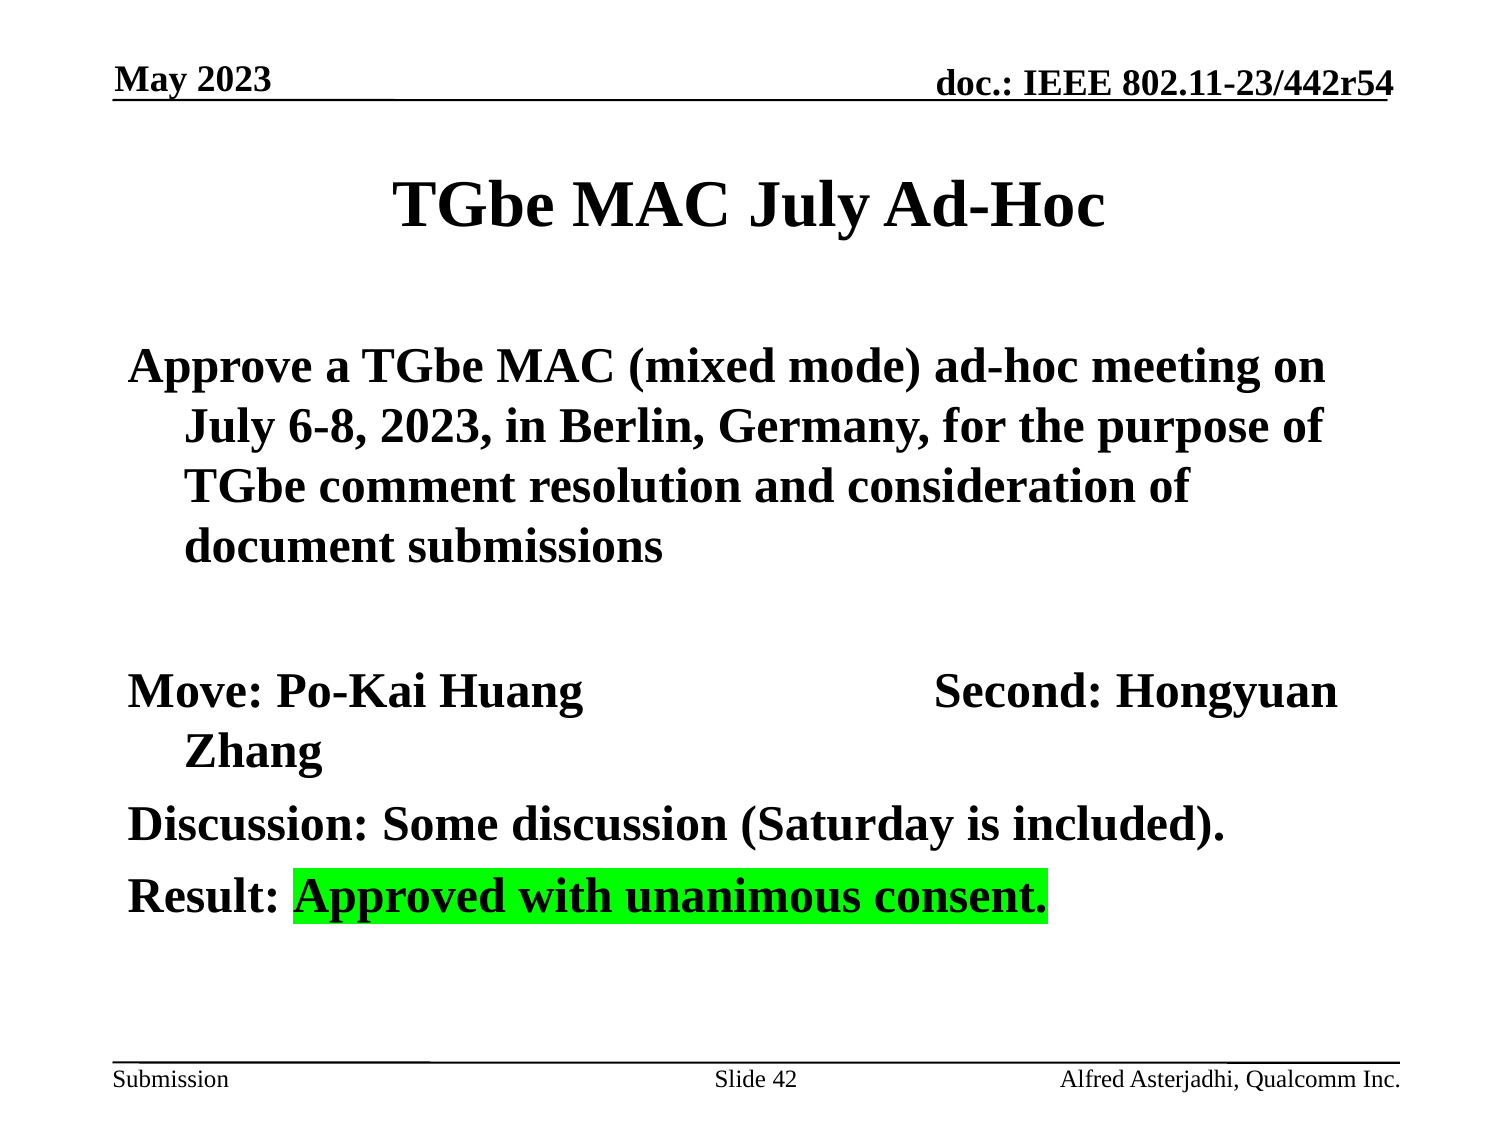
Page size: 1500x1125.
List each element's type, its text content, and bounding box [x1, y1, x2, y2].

slide_number Slide 42 [712, 1061, 800, 1123]
list Approve a TGbe MAC (mixed mode) ad-hoc meeting on July 6-8, 2023, in Berlin, Germany, for the purpose of TGbe comment resolution and consideration of document submissions Move: Po-Kai Huang Second: Hongyuan Zhang Discussion: Some discussion (Saturday is included). Result: Approved with unanimous consent. [112, 324, 1388, 1000]
footer Alfred Asterjadhi, Qualcomm Inc. [878, 1061, 1402, 1093]
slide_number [114, 54, 423, 100]
title TGbe MAC July Ad-Hoc [112, 112, 1388, 288]
